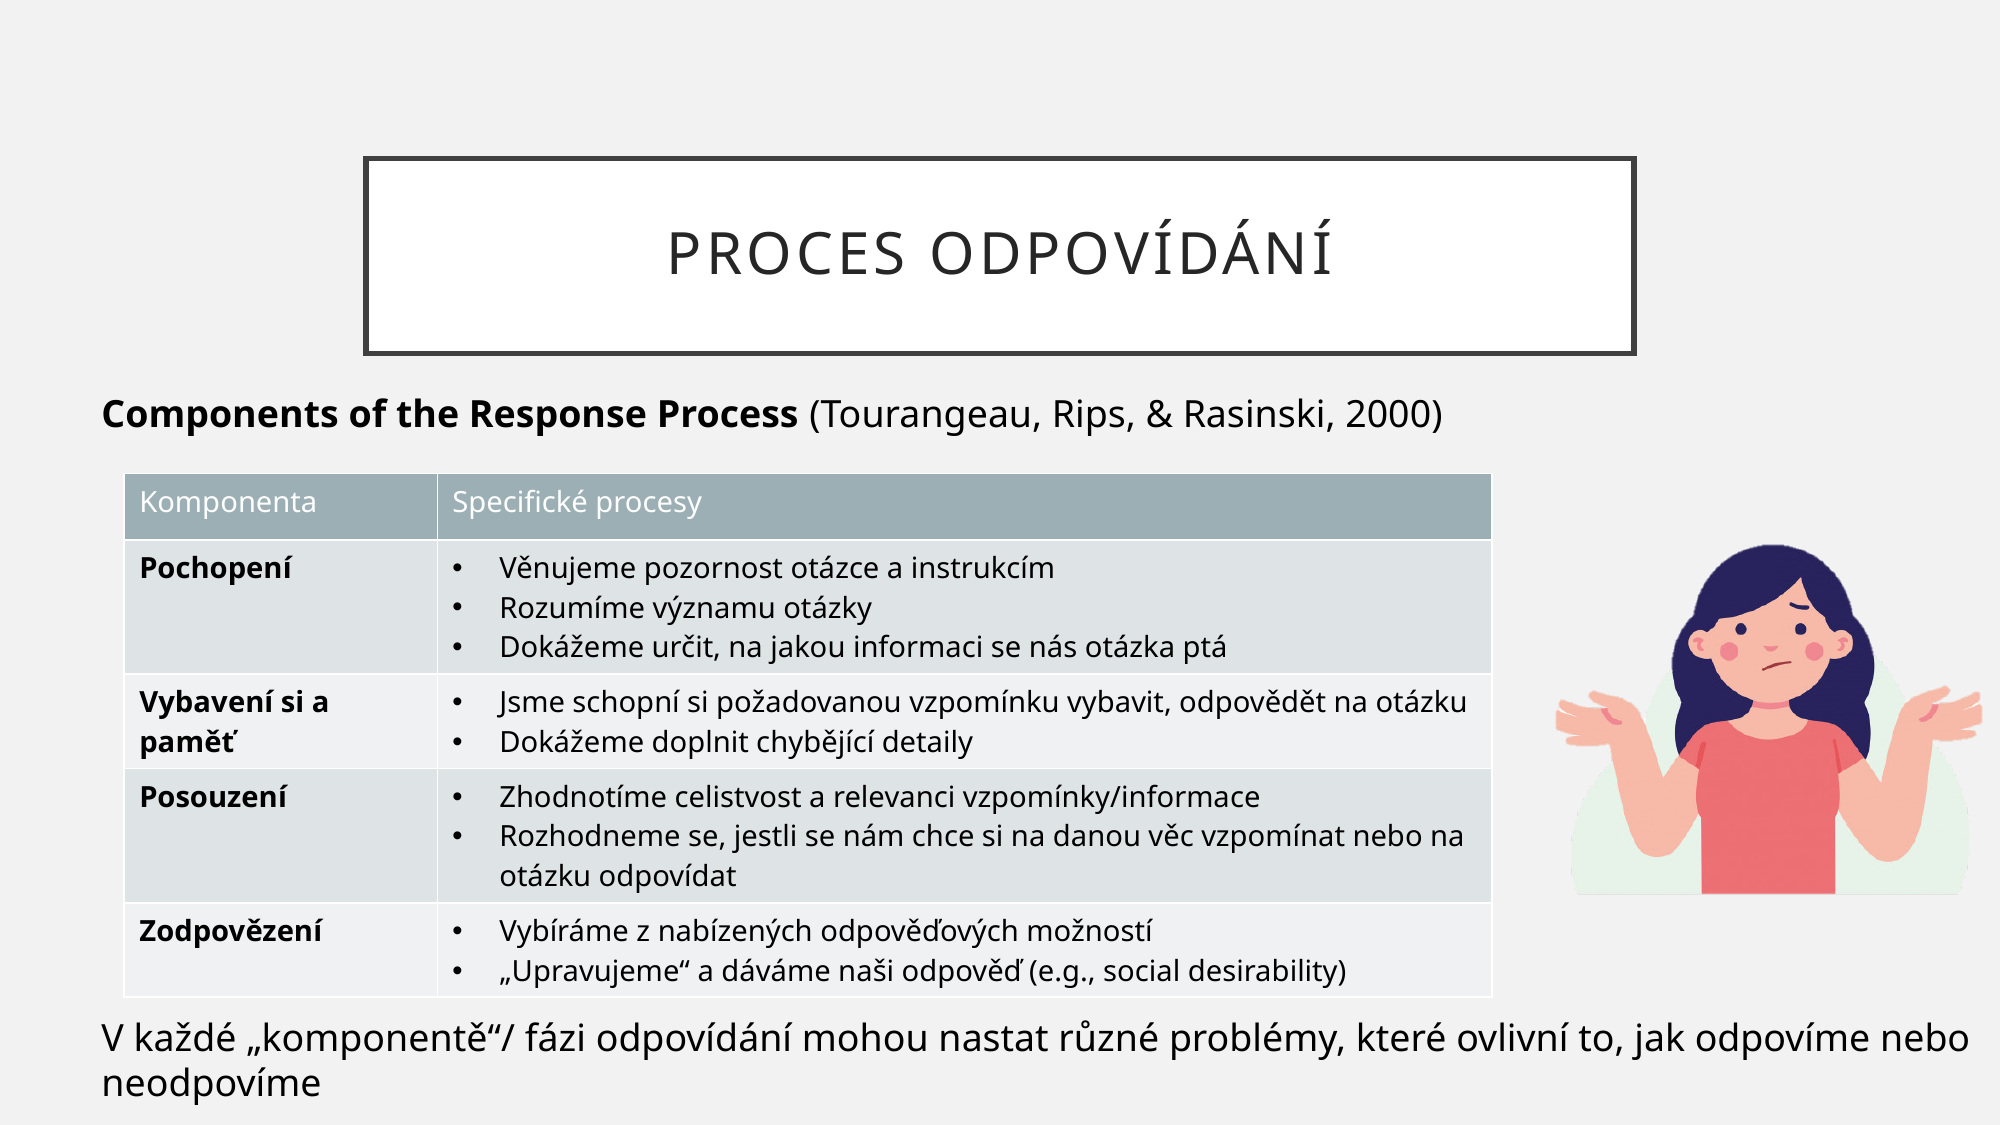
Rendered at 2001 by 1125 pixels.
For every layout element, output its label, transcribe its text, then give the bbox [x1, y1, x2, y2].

text_box Components of the Response Process (Tourangeau, Rips, & Rasinski, 2000) [86, 383, 1492, 443]
table_header Komponenta [125, 474, 437, 539]
table_cell Posouzení [125, 769, 437, 902]
table_cell Věnujeme pozornost otázce a instrukcím Rozumíme významu otázky Dokážeme určit, na jakou informaci se nás otázka ptá [438, 541, 1491, 673]
table_cell Vybavení si a paměť [125, 675, 437, 768]
table_cell Jsme schopní si požadovanou vzpomínku vybavit, odpovědět na otázku Dokážeme doplnit chybějící detaily [438, 675, 1491, 768]
table_cell Zodpovězení [125, 904, 437, 996]
table_header Specifické procesy [438, 474, 1491, 539]
table_cell Vybíráme z nabízených odpověďových možností „Upravujeme“ a dáváme naši odpověď (e.g., social desirability) [438, 904, 1491, 996]
table_cell Zhodnotíme celistvost a relevanci vzpomínky/informace Rozhodneme se, jestli se nám chce si na danou věc vzpomínat nebo na otázku odpovídat [438, 769, 1491, 902]
table_cell Pochopení [125, 541, 437, 673]
title Proces odpovídání [363, 156, 1637, 356]
text_box V každé „komponentě“/ fázi odpovídání mohou nastat různé problémy, které ovlivní to, jak odpovíme nebo neodpovíme [86, 1006, 2000, 1111]
picture [1503, 453, 2000, 985]
